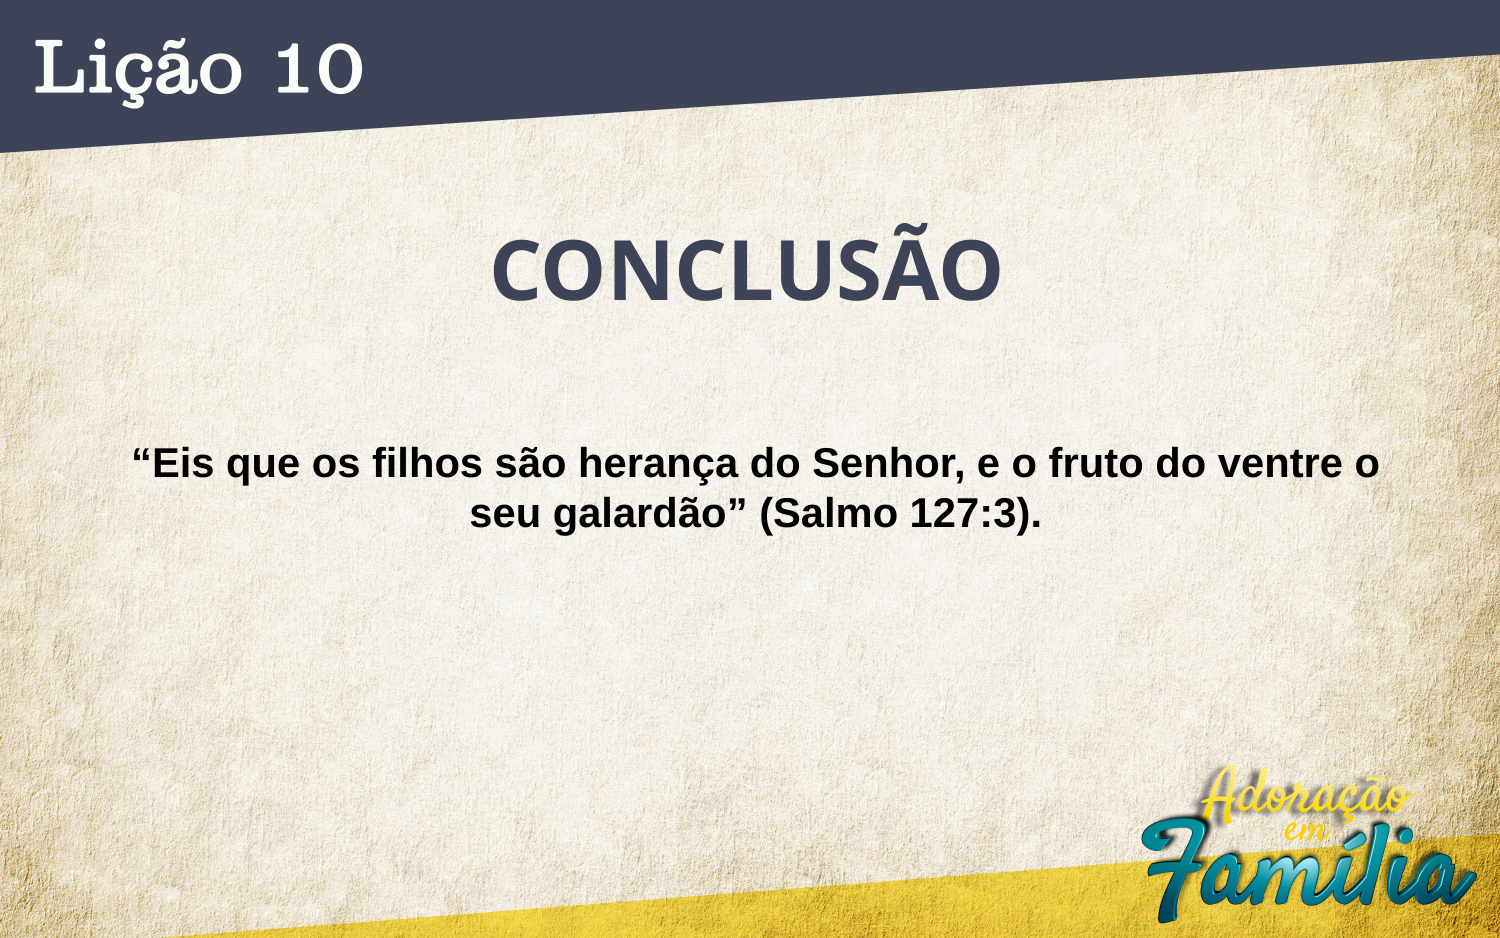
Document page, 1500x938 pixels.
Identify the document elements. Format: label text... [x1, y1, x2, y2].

text_box “Eis que os filhos são herança do Senhor, e o fruto do ventre o seu galardão” (Salmo 127:3). [100, 428, 1412, 543]
text_box CONCLUSÃO [0, 209, 1500, 325]
picture [0, 325, 1500, 938]
picture [0, 0, 1500, 209]
